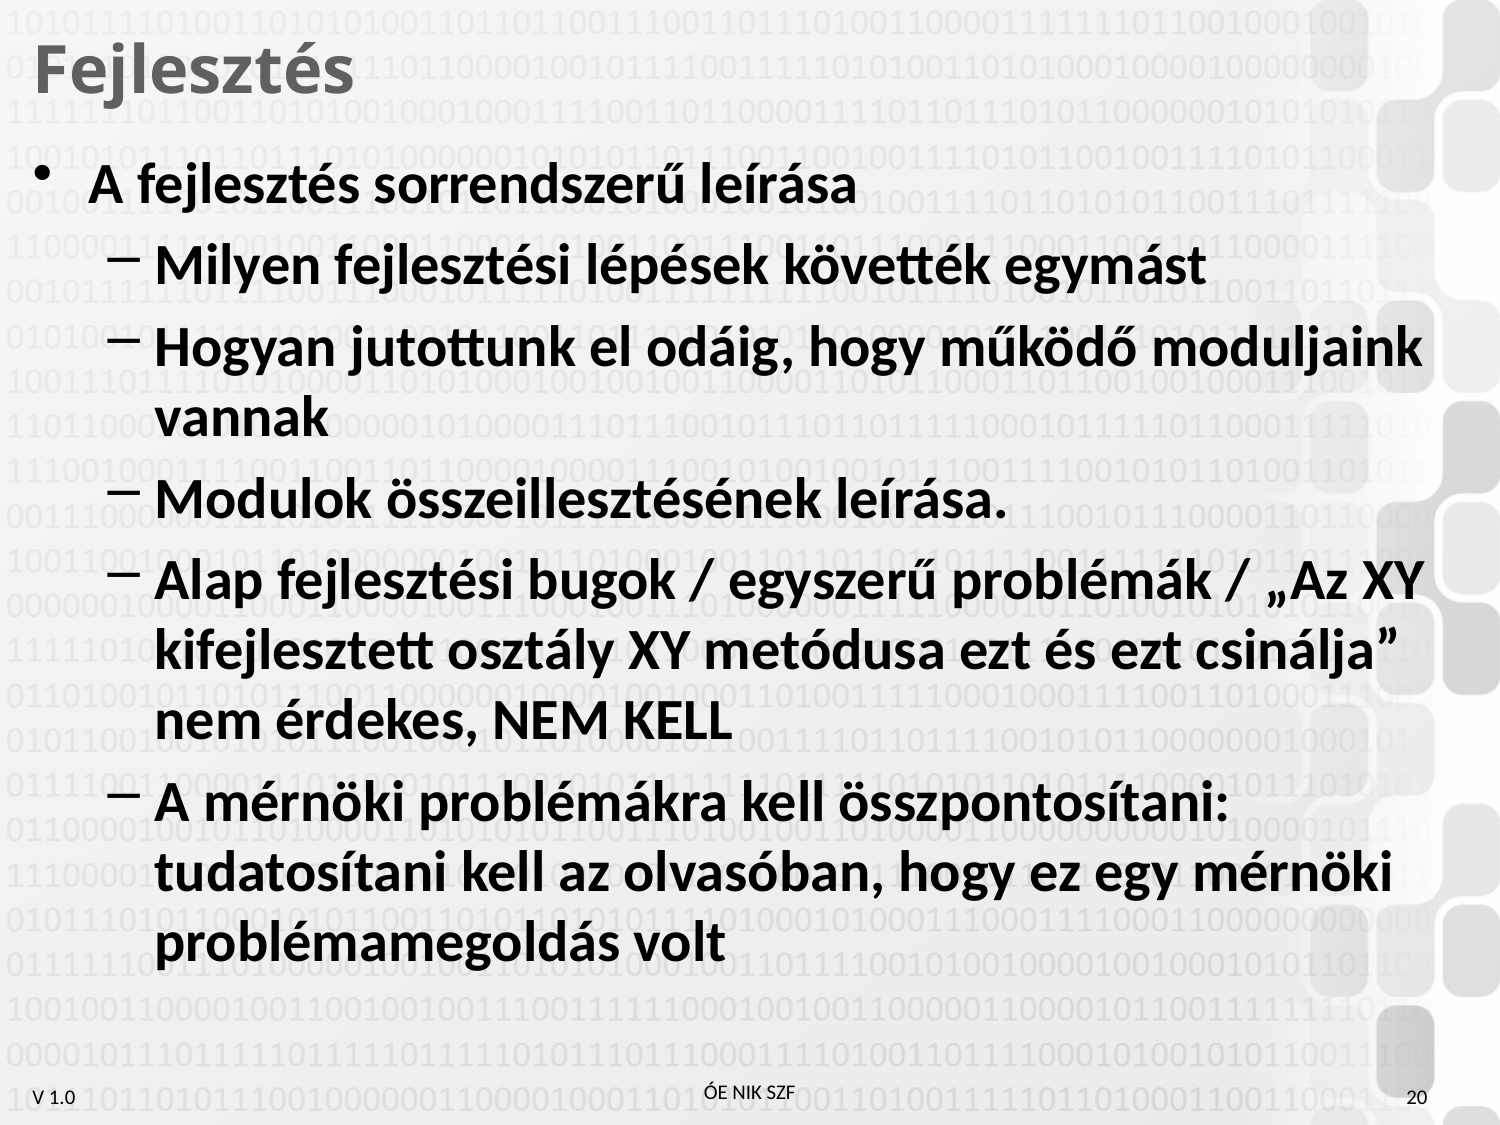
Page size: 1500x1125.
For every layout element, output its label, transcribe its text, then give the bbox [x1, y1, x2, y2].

picture [0, 0, 1500, 1125]
footer ÓE NIK SZF [401, 1076, 1098, 1107]
title Fejlesztés [17, 19, 1483, 114]
slide_number 20 [1245, 1076, 1443, 1107]
list A fejlesztés sorrendszerű leírása Milyen fejlesztési lépések követték egymást Hogyan jutottunk el odáig, hogy működő moduljaink vannak Modulok összeillesztésének leírása. Alap fejlesztési bugok / egyszerű problémák / „Az XY kifejlesztett osztály XY metódusa ezt és ezt csinálja” nem érdekes, NEM KELL A mérnöki problémákra kell összpontosítani: tudatosítani kell az olvasóban, hogy ez egy mérnöki problémamegoldás volt [17, 137, 1483, 1059]
